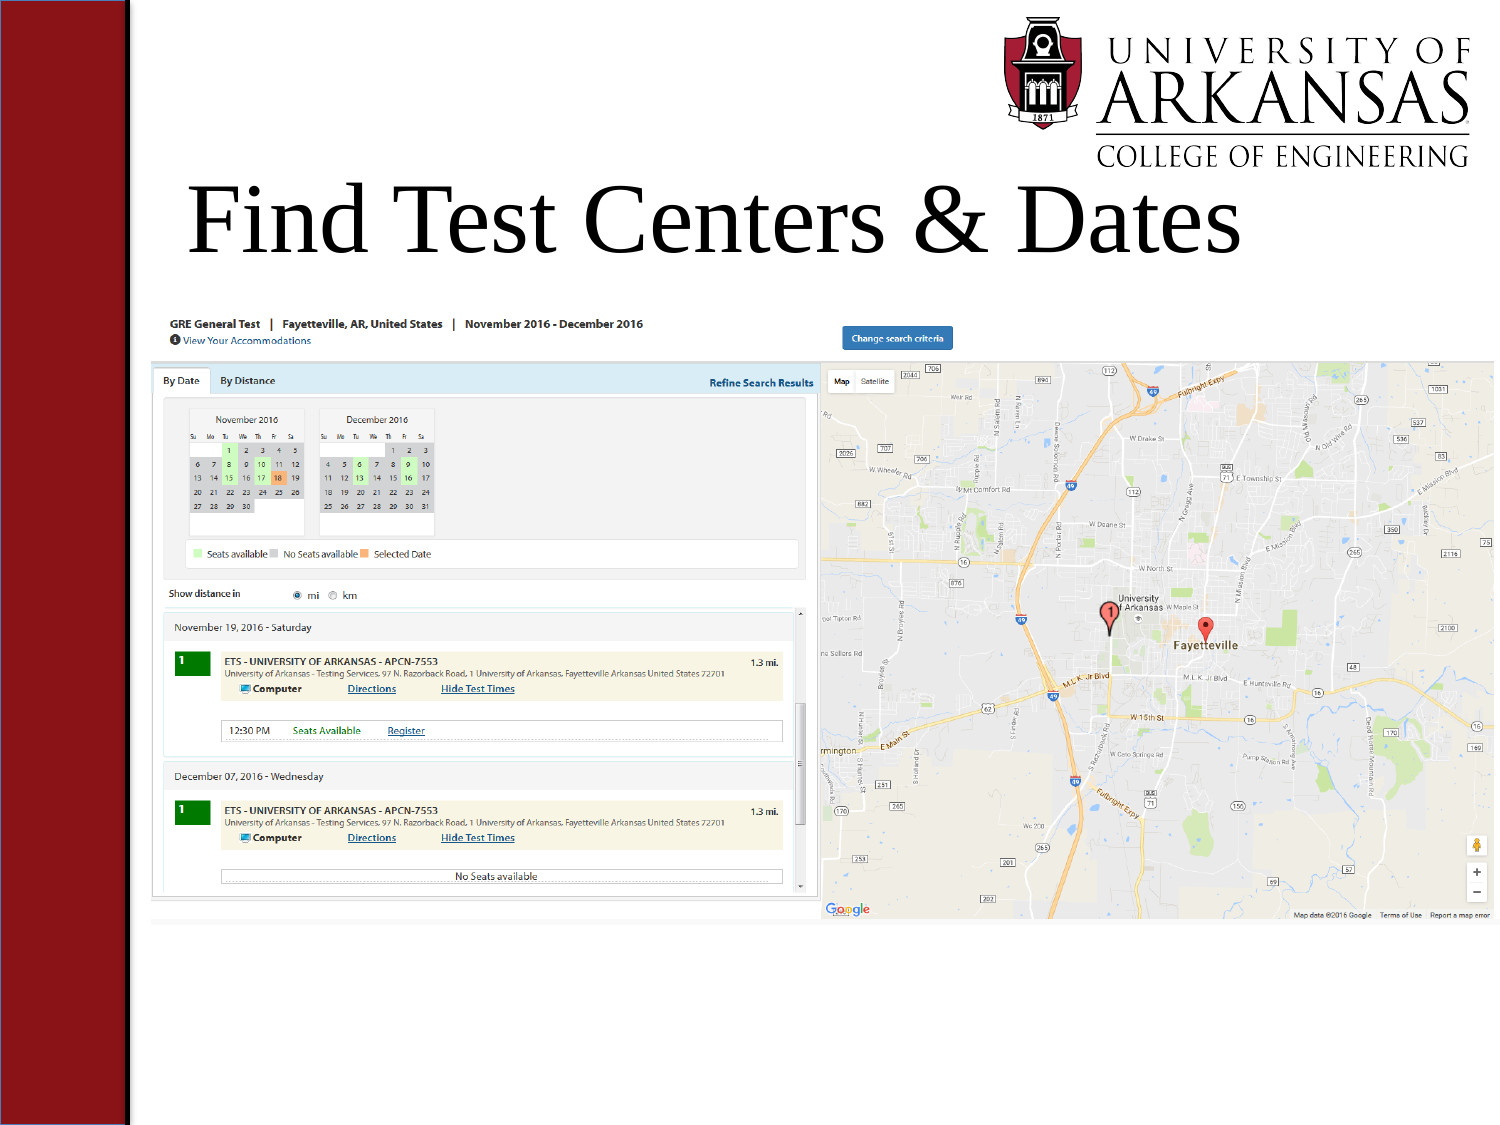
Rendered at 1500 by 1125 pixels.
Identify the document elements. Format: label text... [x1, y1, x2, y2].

title Find Test Centers & Dates [65, 118, 1365, 306]
picture [151, 314, 1500, 925]
picture [1004, 17, 1470, 167]
